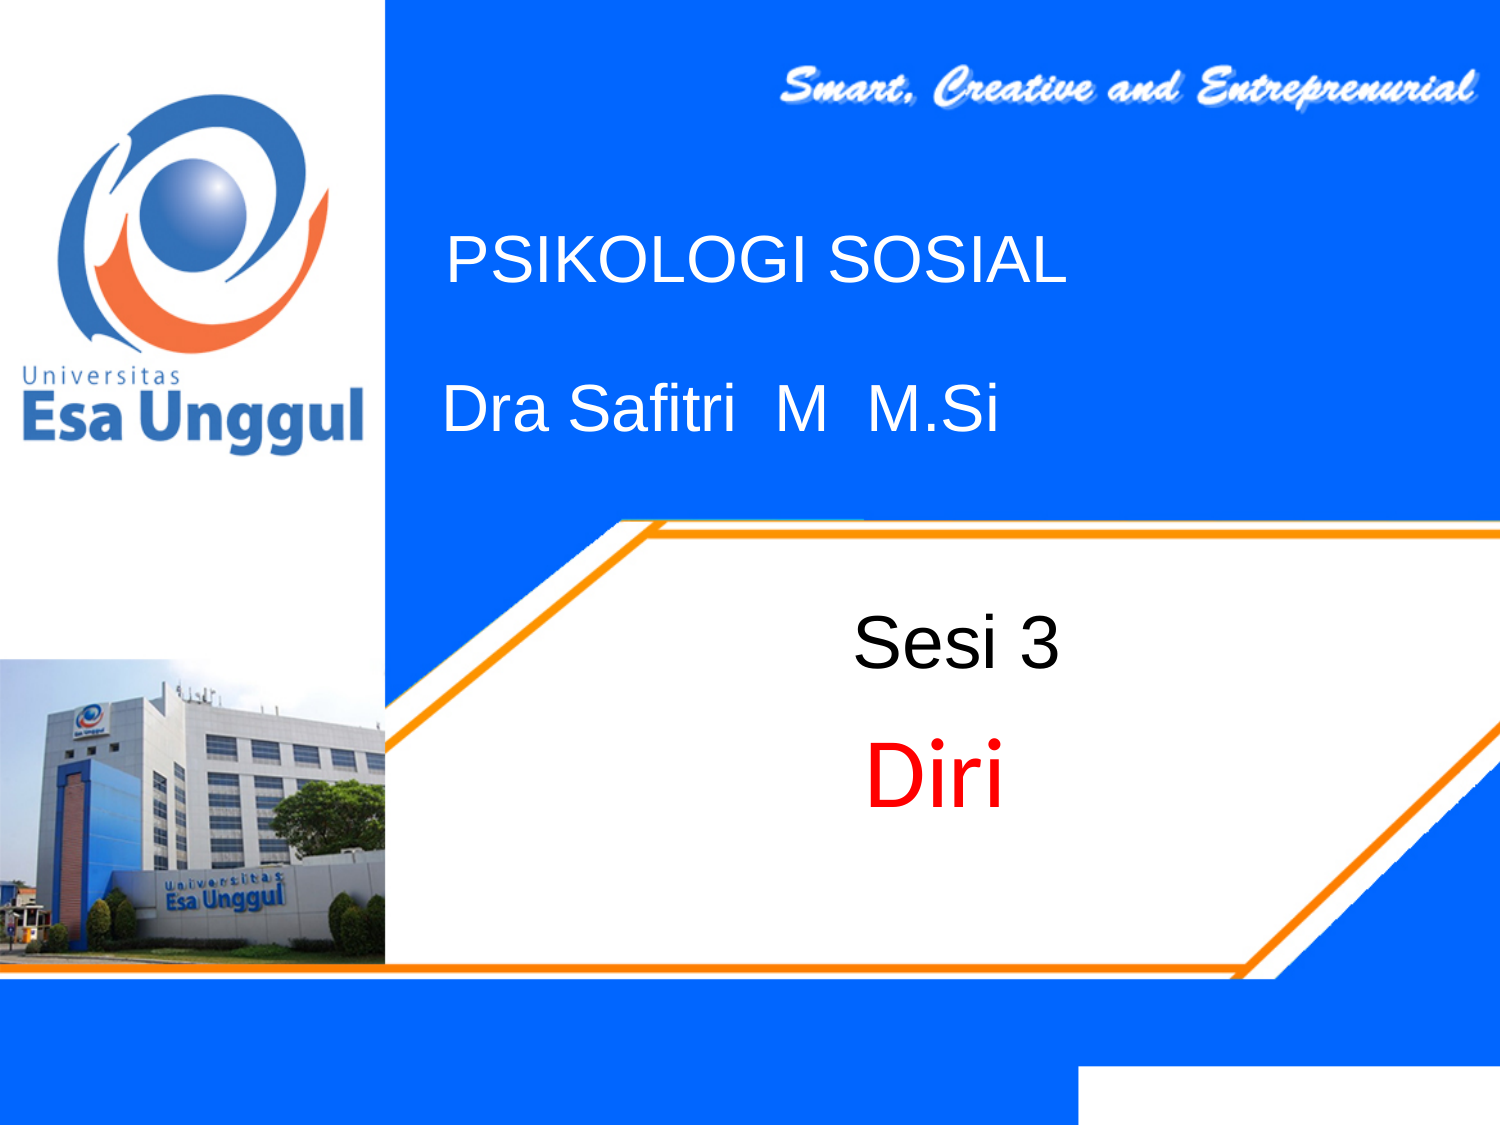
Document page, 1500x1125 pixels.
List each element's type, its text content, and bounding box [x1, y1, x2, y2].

text_box Dra Safitri M M.Si [426, 357, 1435, 464]
picture [0, 0, 1500, 1125]
text_box Sesi 3 [490, 586, 1424, 657]
text_box PSIKOLOGI SOSIAL [431, 208, 1440, 327]
text_box Diri [849, 699, 1085, 880]
